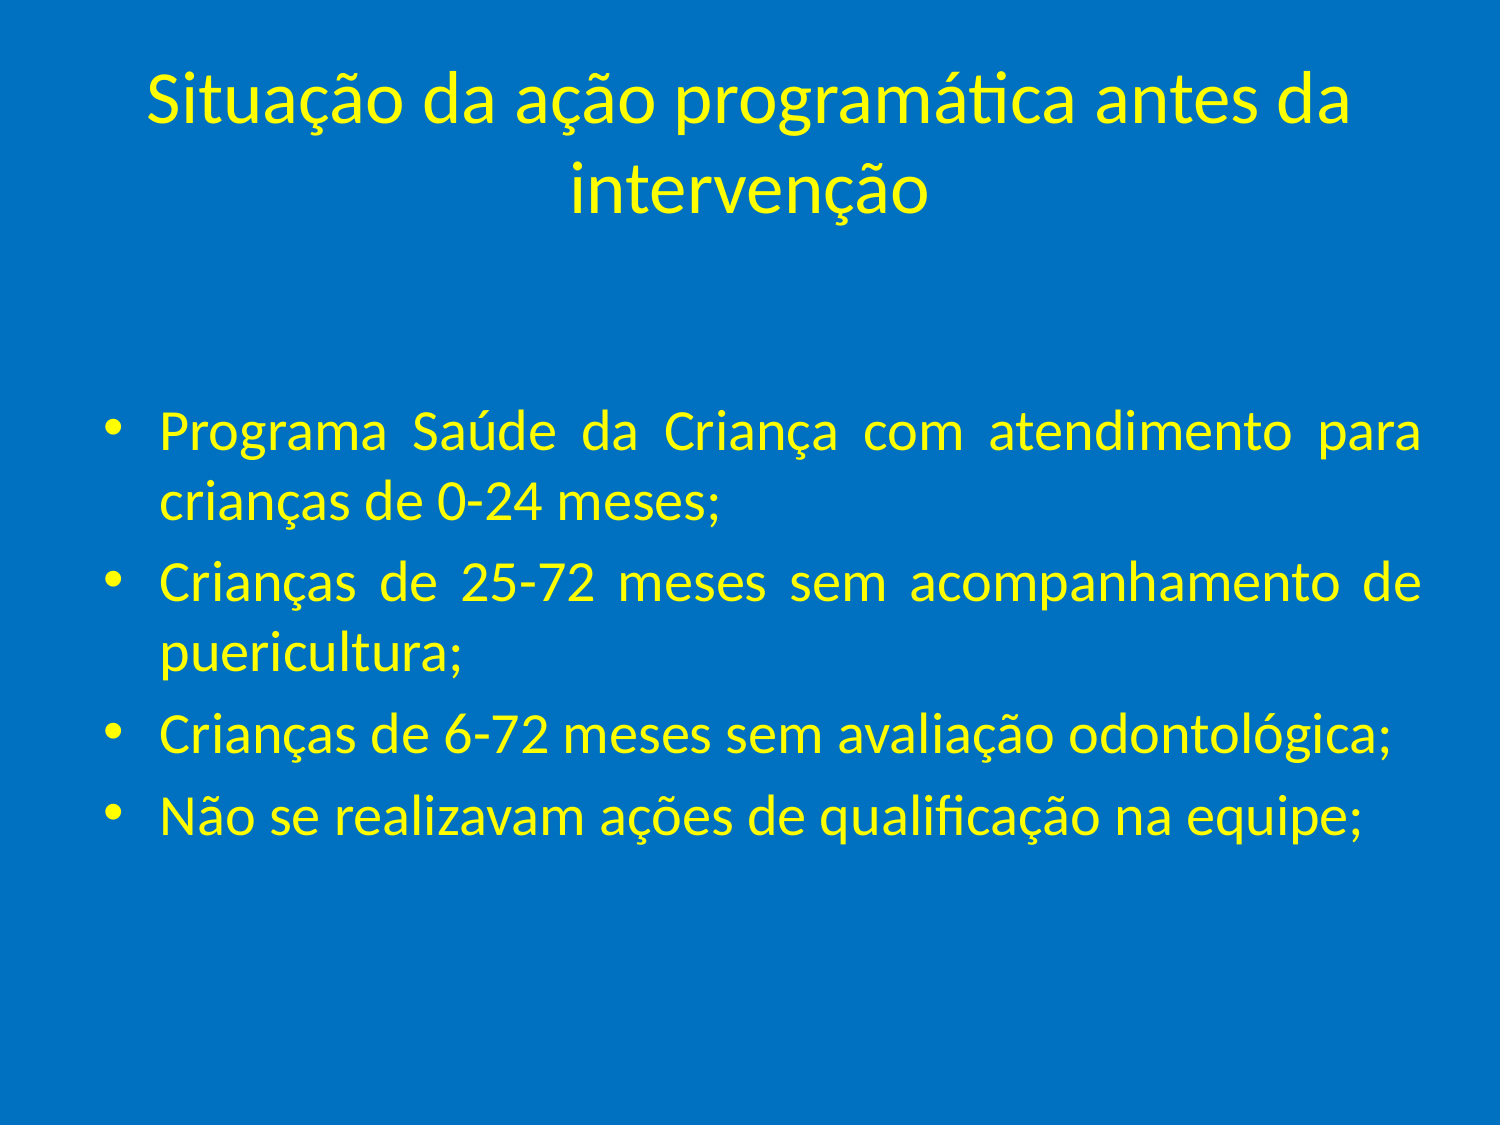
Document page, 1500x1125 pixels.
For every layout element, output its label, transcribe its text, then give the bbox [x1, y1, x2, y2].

list Programa Saúde da Criança com atendimento para crianças de 0-24 meses; Crianças de 25-72 meses sem acompanhamento de puericultura; Crianças de 6-72 meses sem avaliação odontológica; Não se realizavam ações de qualificação na equipe; [88, 302, 1439, 1046]
title Situação da ação programática antes da intervenção [75, 45, 1425, 233]
